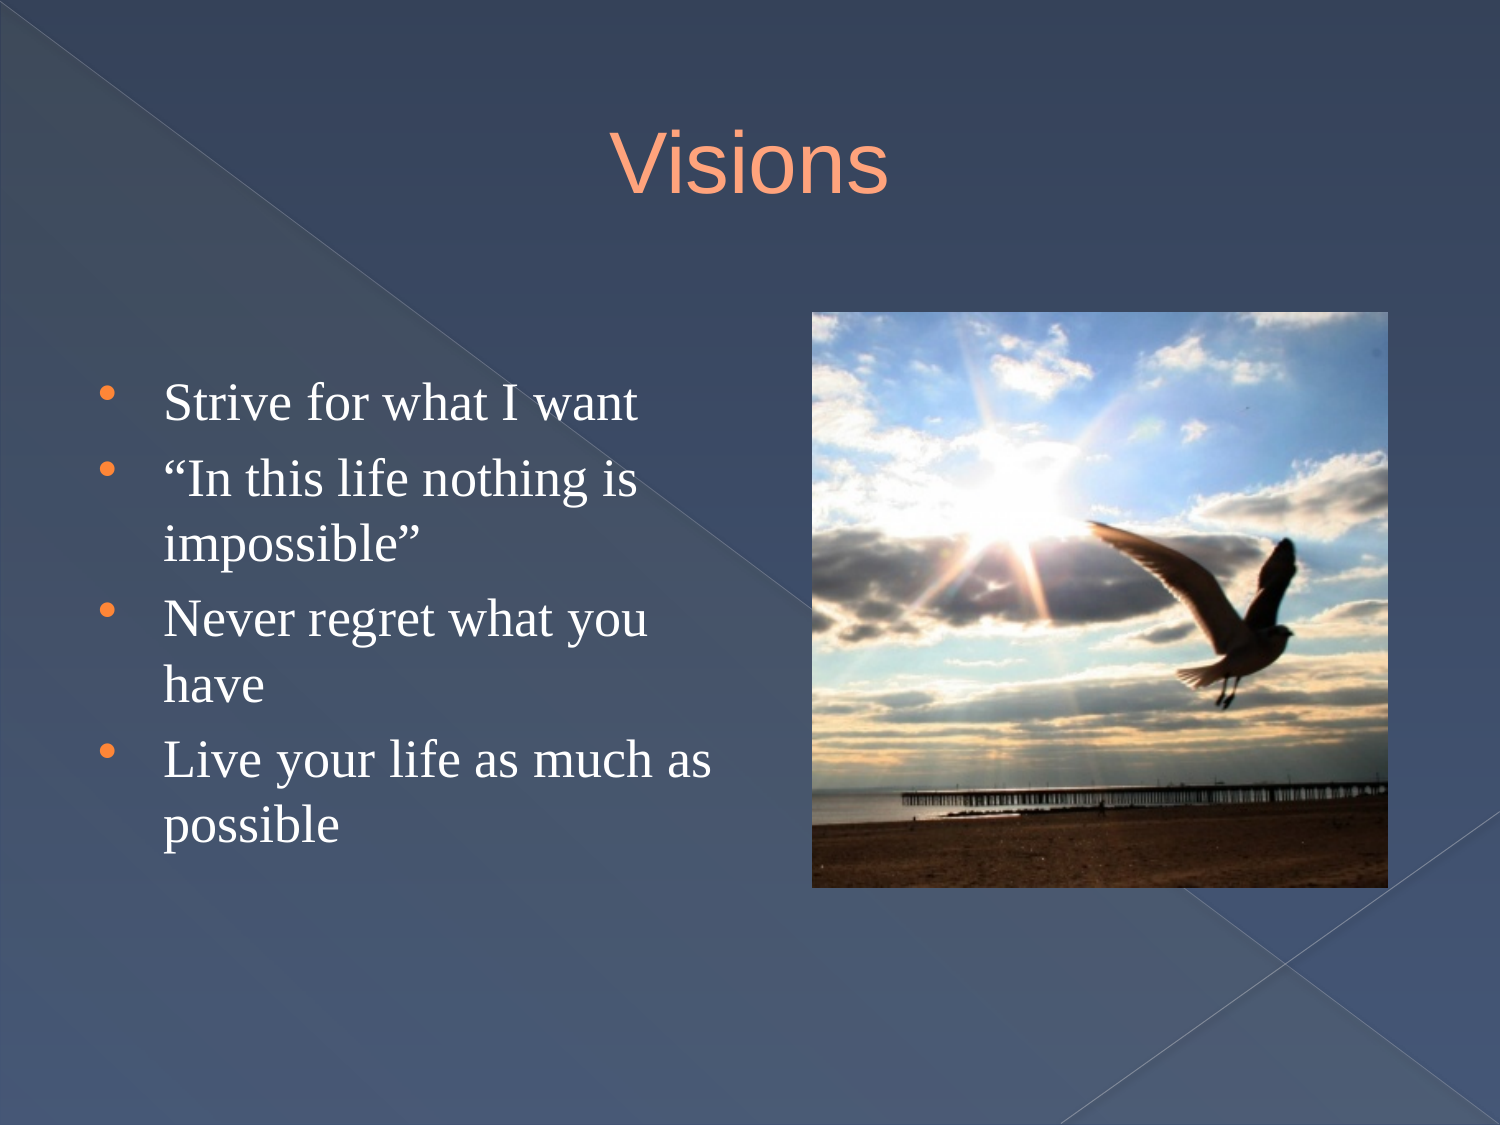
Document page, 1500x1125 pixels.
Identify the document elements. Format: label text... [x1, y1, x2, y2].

title Visions [75, 43, 1425, 274]
list Strive for what I want “In this life nothing is impossible” Never regret what you have Live your life as much as possible [75, 282, 738, 1025]
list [812, 312, 1388, 888]
